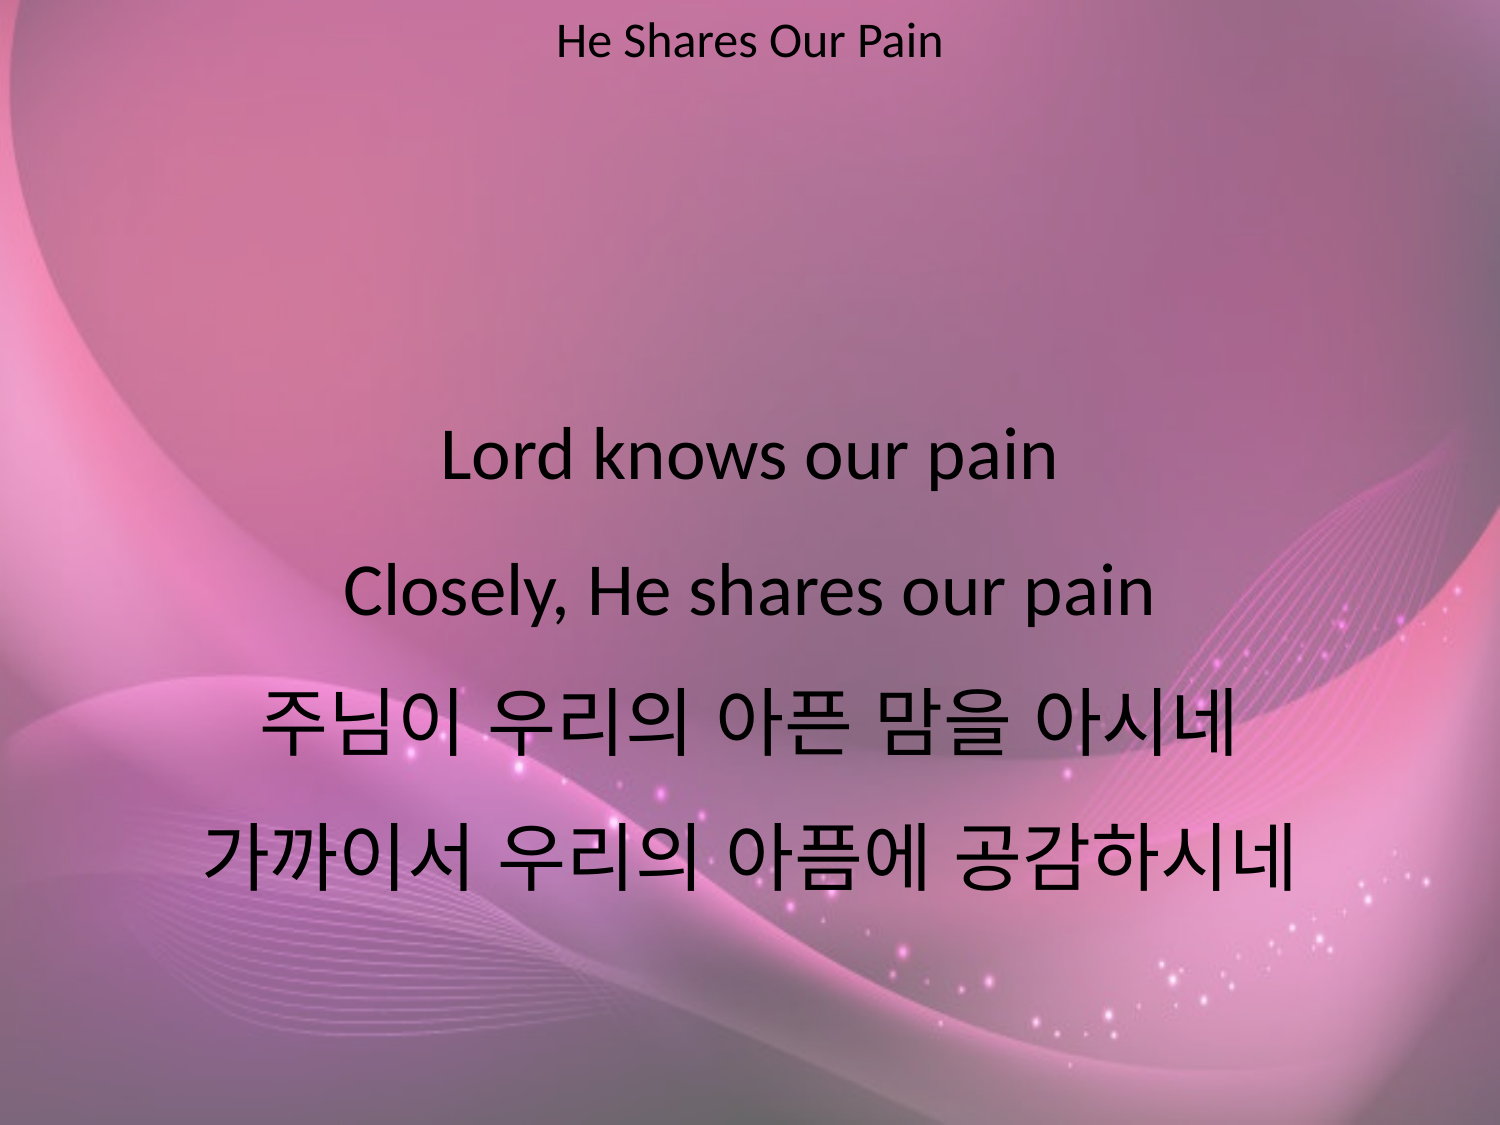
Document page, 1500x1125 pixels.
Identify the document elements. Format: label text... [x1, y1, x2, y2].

list He Shares Our Pain [0, 0, 1500, 75]
list Lord knows our pain Closely, He shares our pain 주님이 우리의 아픈 맘을 아시네 가까이서 우리의 아픔에 공감하시네 [0, 149, 1500, 1110]
